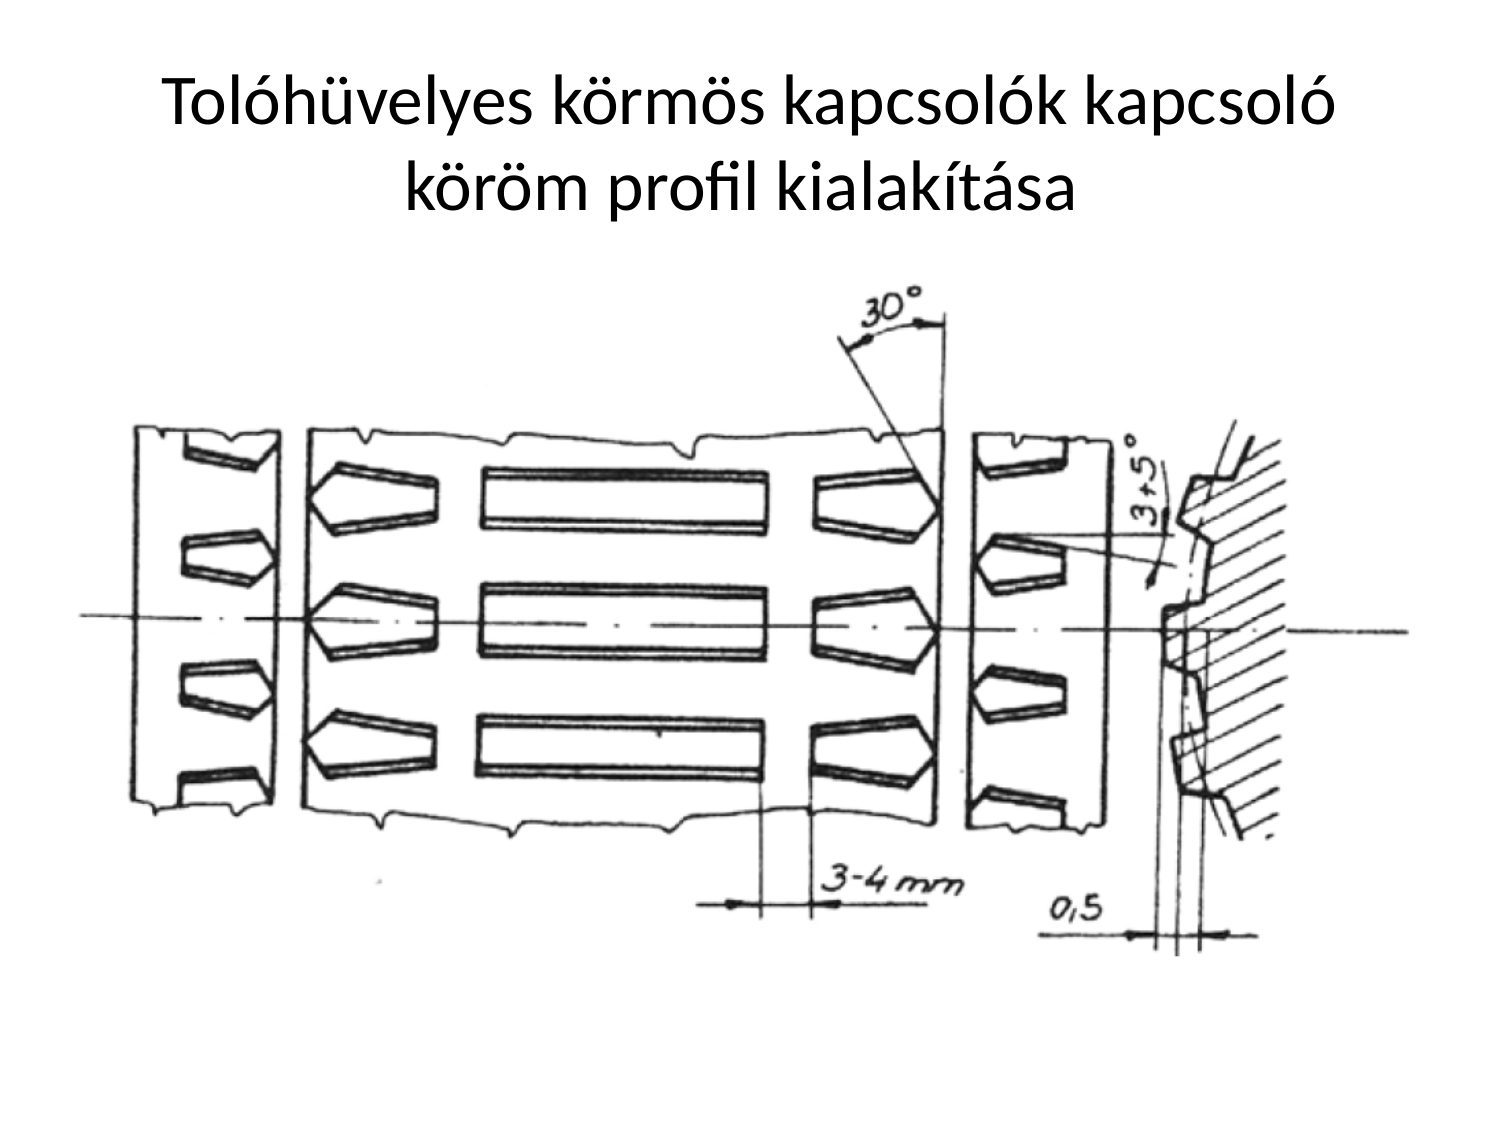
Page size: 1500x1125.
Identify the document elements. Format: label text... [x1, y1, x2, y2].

title Tolóhüvelyes körmös kapcsolók kapcsoló köröm profil kialakítása [75, 45, 1425, 233]
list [0, 259, 1460, 988]
